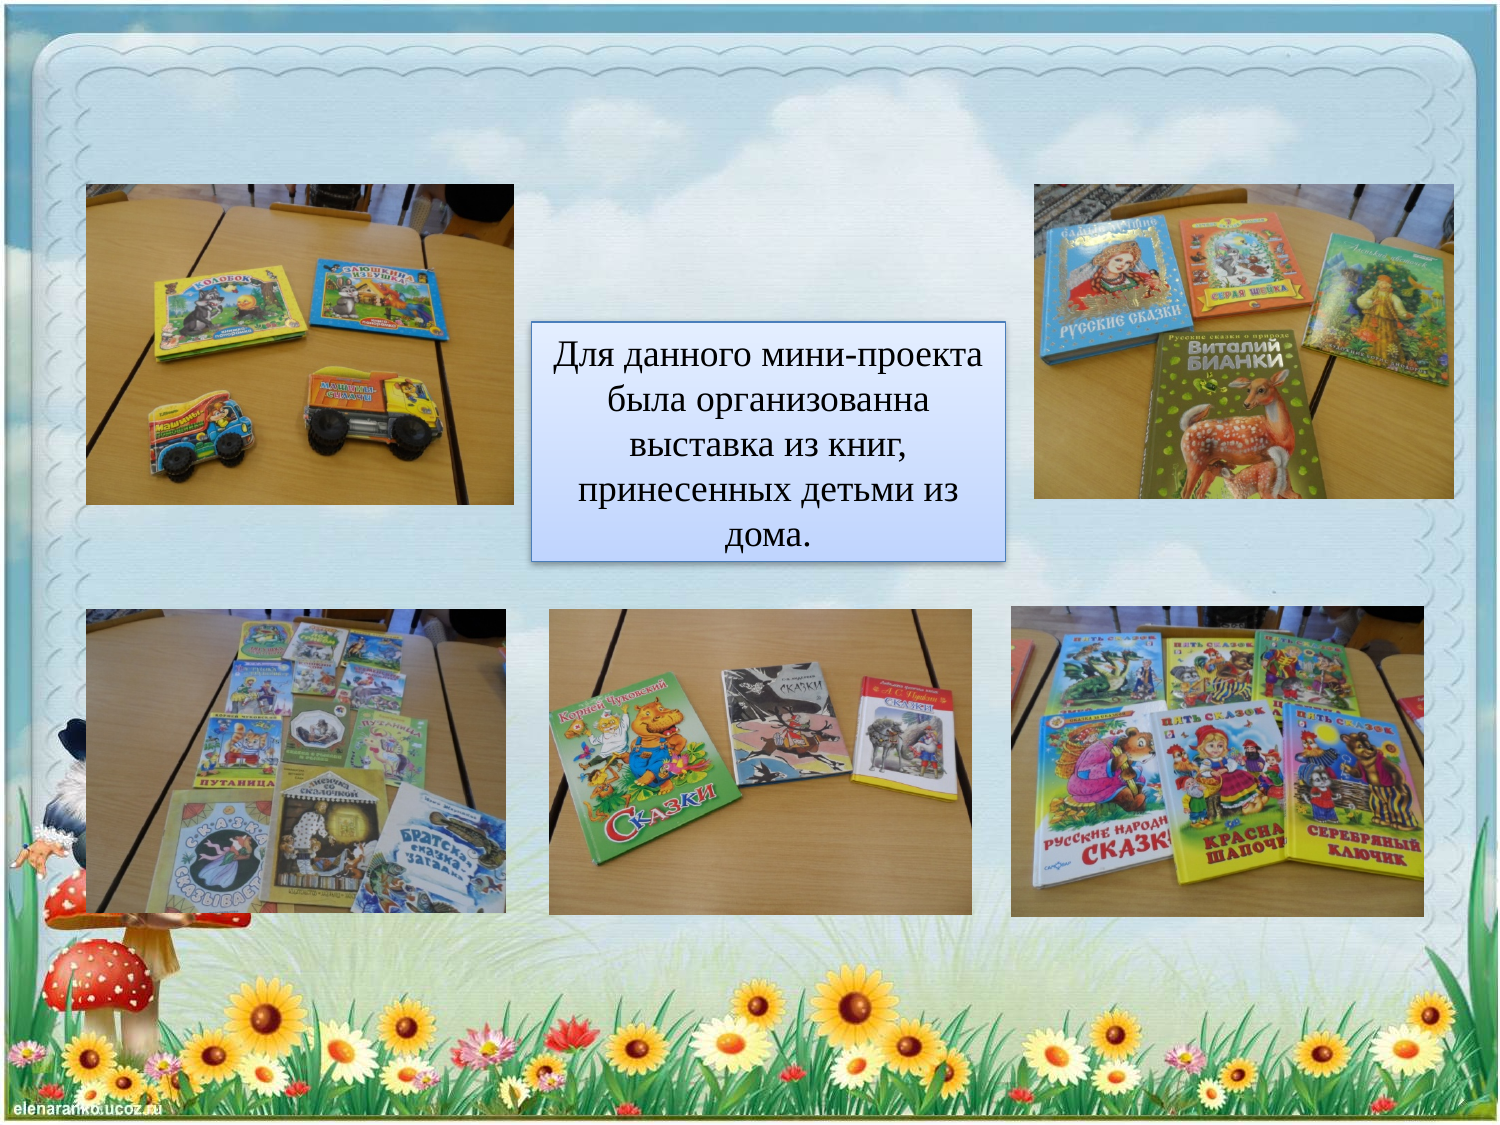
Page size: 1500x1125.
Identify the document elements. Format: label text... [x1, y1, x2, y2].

text_box Для данного мини-проекта была организованна выставка из книг, принесенных детьми из дома. [531, 321, 1006, 562]
picture [0, 0, 1500, 1125]
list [1010, 606, 1425, 917]
